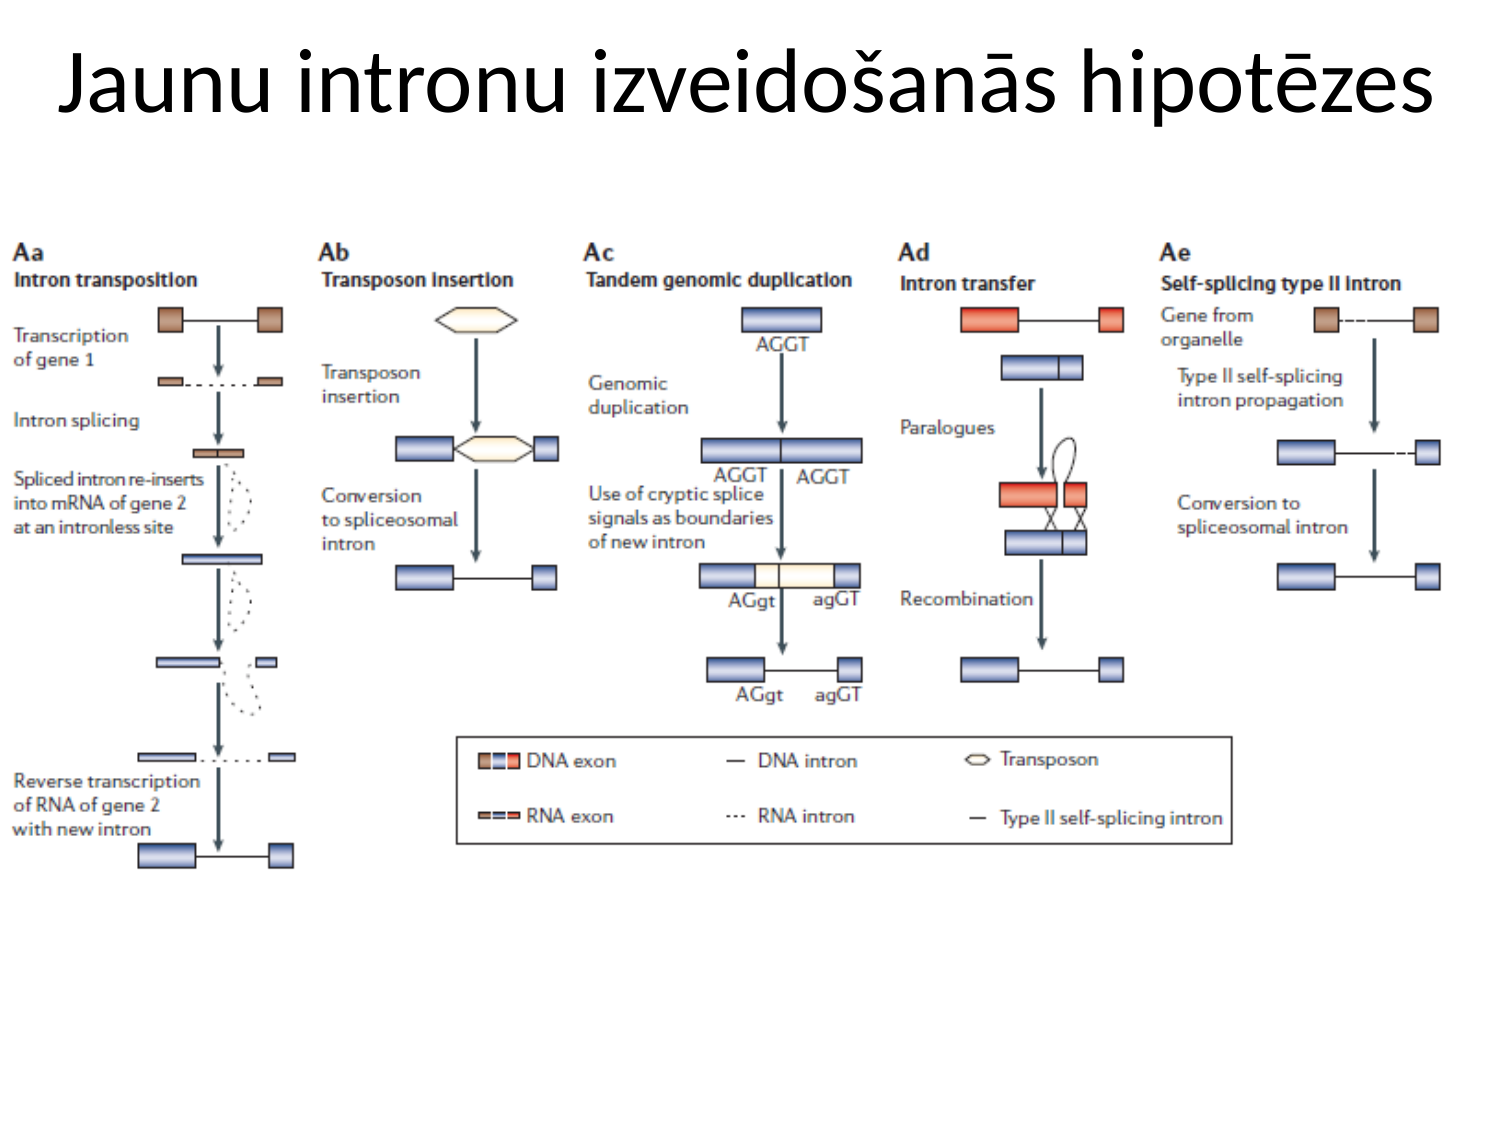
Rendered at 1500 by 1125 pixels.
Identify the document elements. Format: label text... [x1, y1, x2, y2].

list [0, 207, 1500, 882]
title Jaunu intronu izveidošanās hipotēzes [41, 0, 1453, 152]
